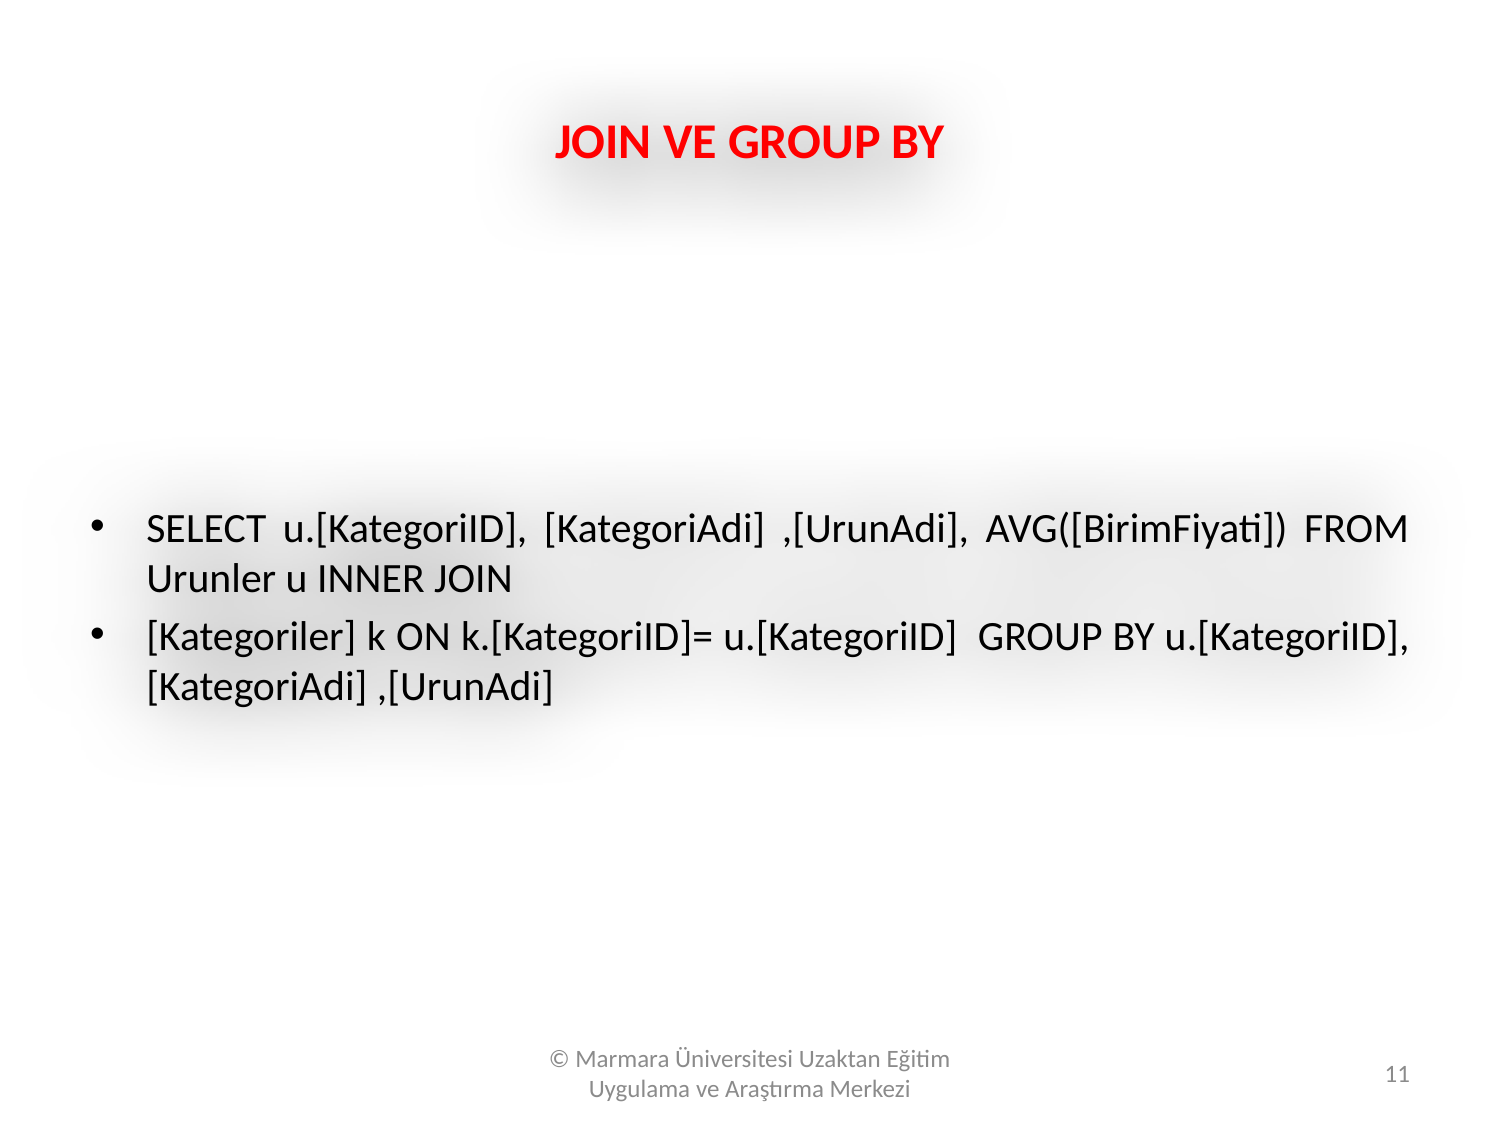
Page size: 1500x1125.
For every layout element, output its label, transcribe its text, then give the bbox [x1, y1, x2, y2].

title JOIN VE GROUP BY [75, 45, 1425, 218]
slide_number 11 [1074, 1042, 1425, 1103]
footer © Marmara Üniversitesi Uzaktan Eğitim Uygulama ve Araştırma Merkezi [512, 1042, 988, 1103]
list SELECT u.[KategoriID], [KategoriAdi] ,[UrunAdi], AVG([BirimFiyati]) FROM Urunler u INNER JOIN [Kategoriler] k ON k.[KategoriID]= u.[KategoriID] GROUP BY u.[KategoriID], [KategoriAdi] ,[UrunAdi] [75, 262, 1425, 1005]
